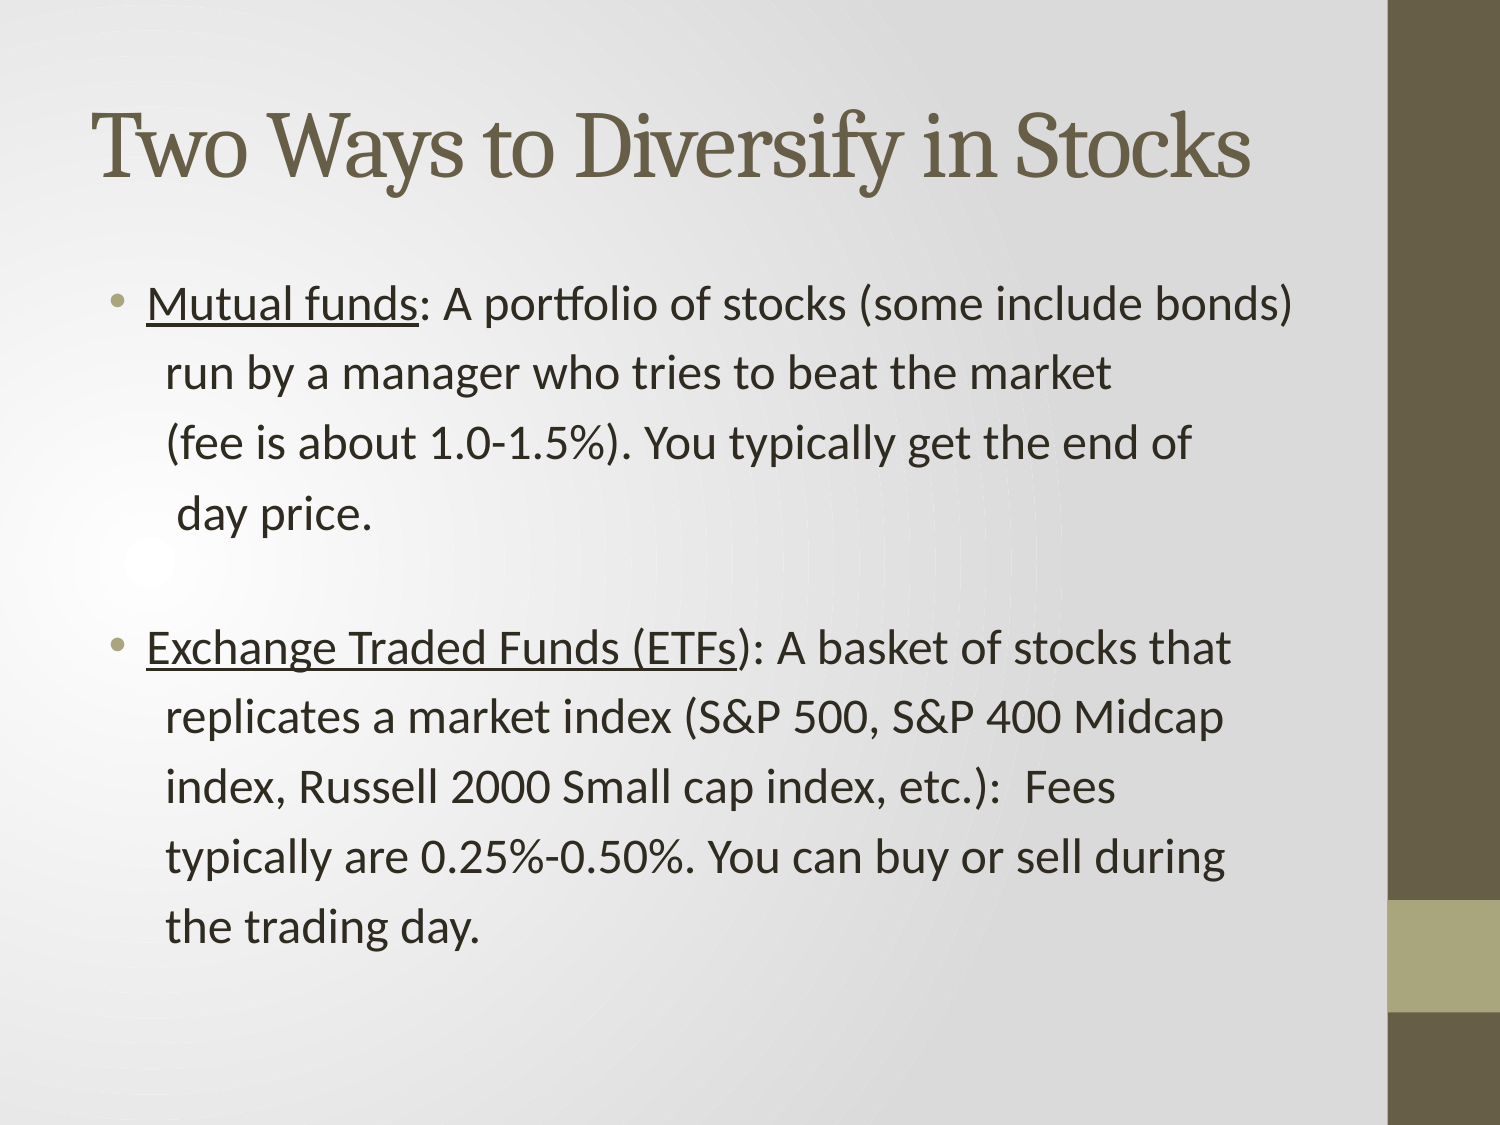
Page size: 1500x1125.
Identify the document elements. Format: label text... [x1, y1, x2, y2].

list Mutual funds: A portfolio of stocks (some include bonds) run by a manager who tries to beat the market (fee is about 1.0-1.5%). You typically get the end of day price. Exchange Traded Funds (ETFs): A basket of stocks that replicates a market index (S&P 500, S&P 400 Midcap index, Russell 2000 Small cap index, etc.): Fees typically are 0.25%-0.50%. You can buy or sell during the trading day. [75, 262, 1425, 1103]
title Two Ways to Diversify in Stocks [75, 45, 1325, 233]
